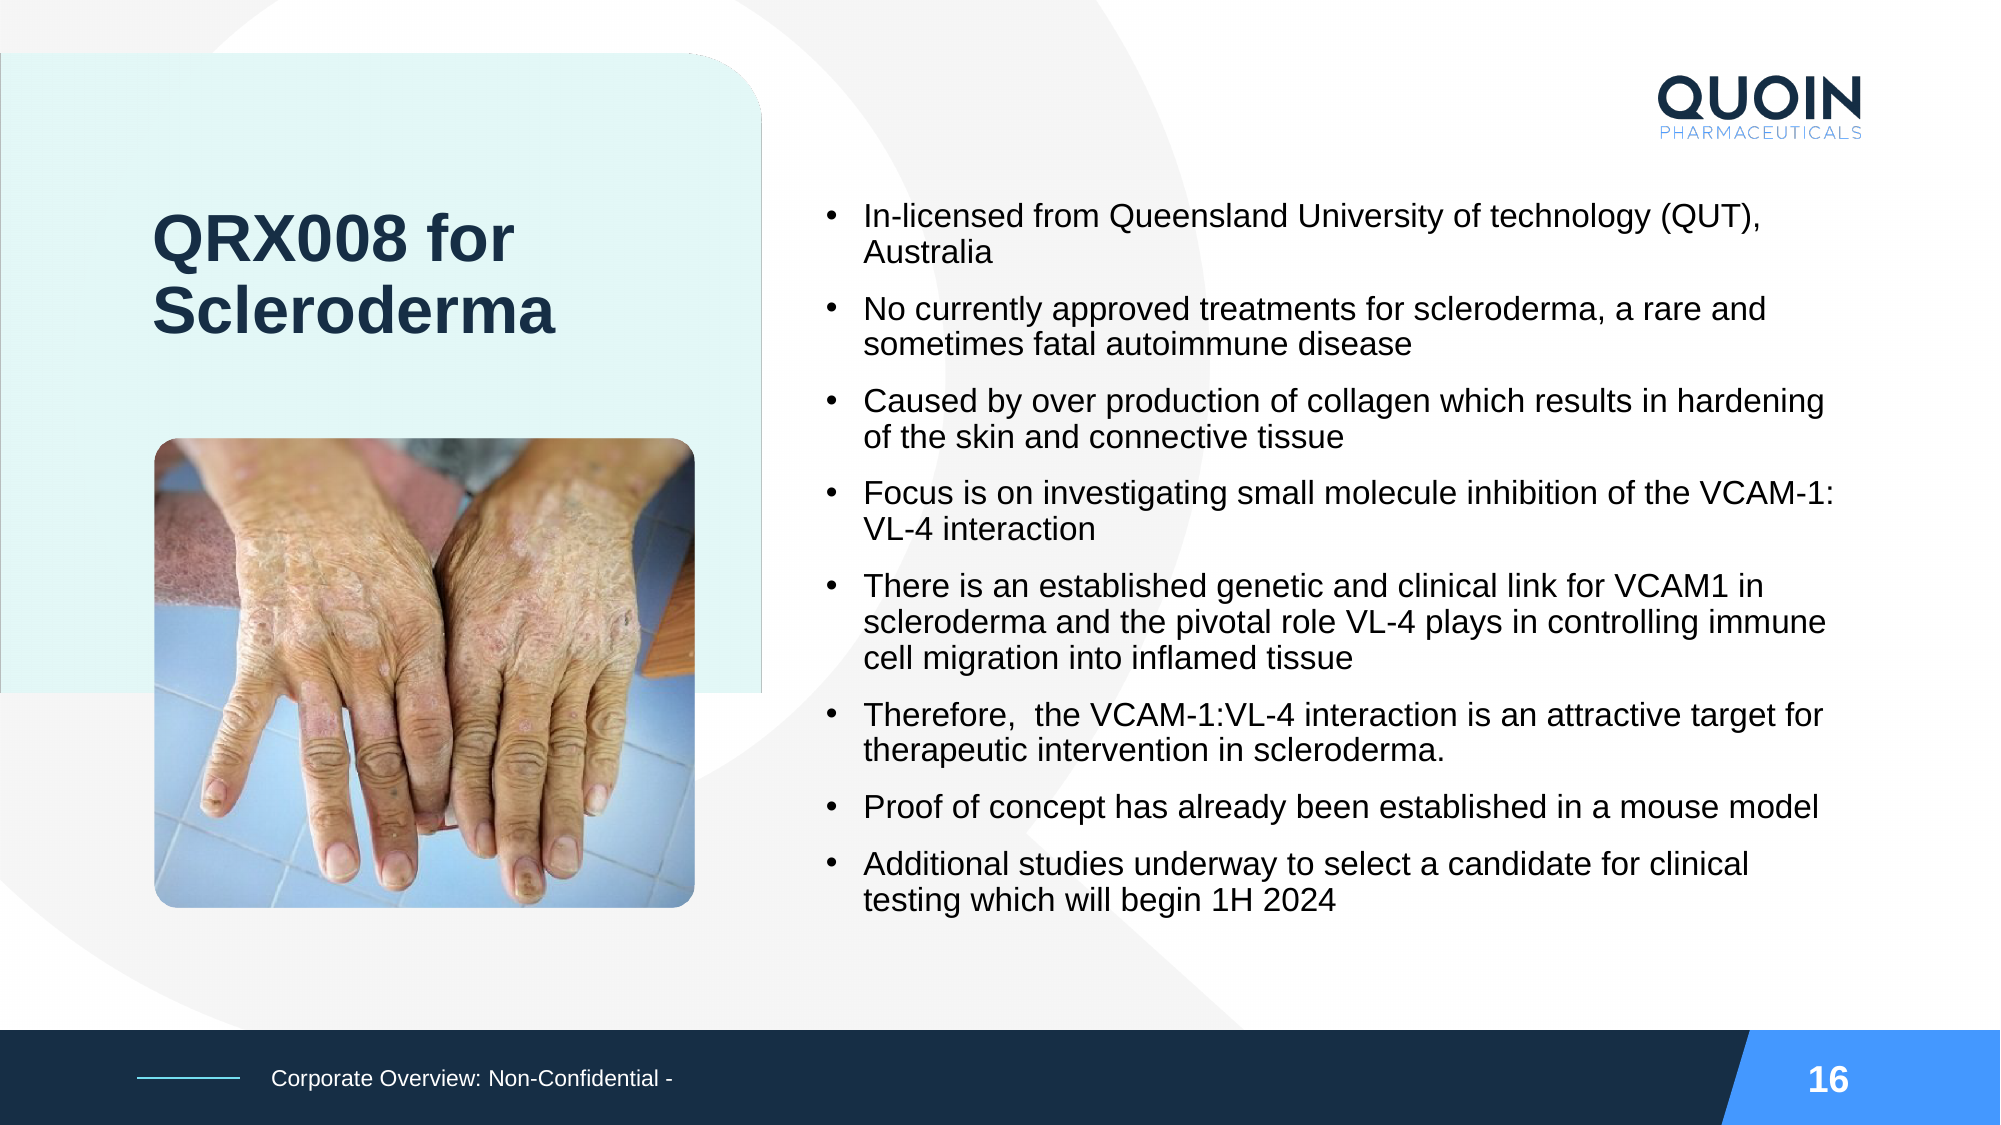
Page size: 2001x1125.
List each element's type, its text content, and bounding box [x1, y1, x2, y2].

picture [0, 0, 2000, 1030]
list In-licensed from Queensland University of technology (QUT), Australia No currently approved treatments for scleroderma, a rare and sometimes fatal autoimmune disease Caused by over production of collagen which results in hardening of the skin and connective tissue Focus is on investigating small molecule inhibition of the VCAM-1: VL-4 interaction There is an established genetic and clinical link for VCAM1 in scleroderma and the pivotal role VL-4 plays in controlling immune cell migration into inflamed tissue Therefore, the VCAM-1:VL-4 interaction is an attractive target for therapeutic intervention in scleroderma. Proof of concept has already been established in a mouse model Additional studies underway to select a candidate for clinical testing which will begin 1H 2024 [810, 191, 1863, 934]
slide_number 16 [1667, 1036, 1865, 1119]
